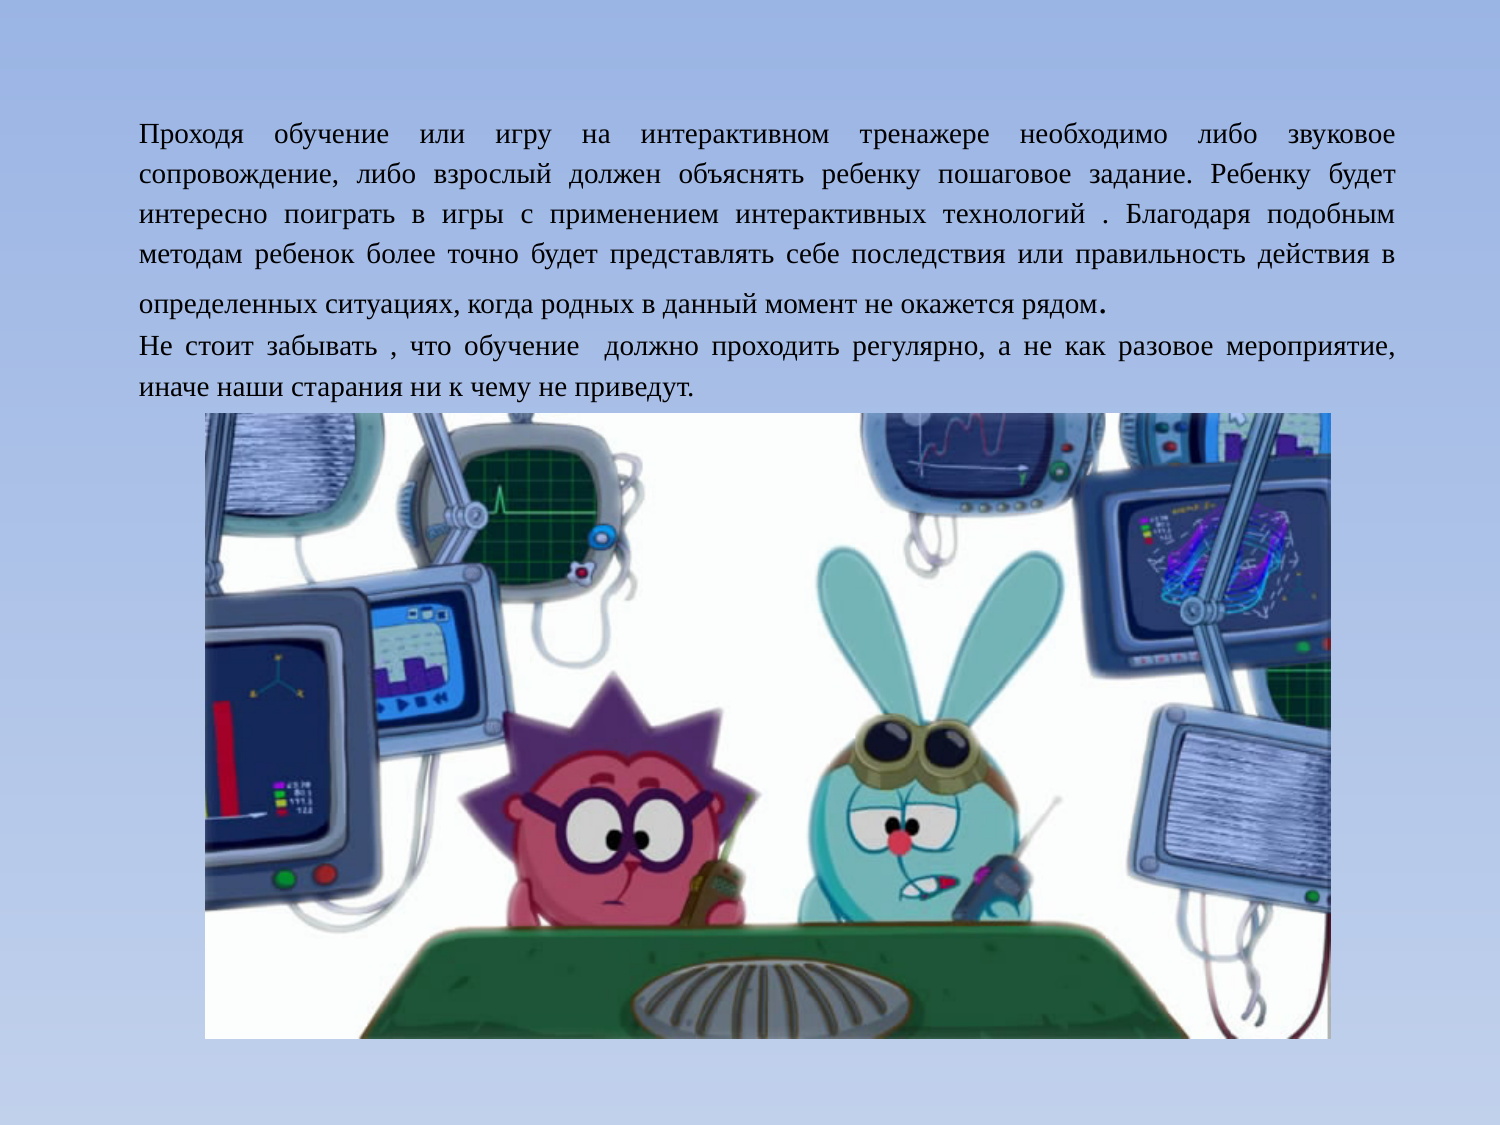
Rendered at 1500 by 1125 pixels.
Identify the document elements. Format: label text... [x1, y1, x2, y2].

picture [204, 413, 1331, 1040]
text_box Проходя обучение или игру на интерактивном тренажере необходимо либо звуковое сопровождение, либо взрослый должен объяснять ребенку пошаговое задание. Ребенку будет интересно поиграть в игры с применением интерактивных технологий . Благодаря подобным методам ребенок более точно будет представлять себе последствия или правильность действия в определенных ситуациях, когда родных в данный момент не окажется рядом. Не стоит забывать , что обучение должно проходить регулярно, а не как разовое мероприятие, иначе наши старания ни к чему не приведут. [123, 101, 1412, 410]
